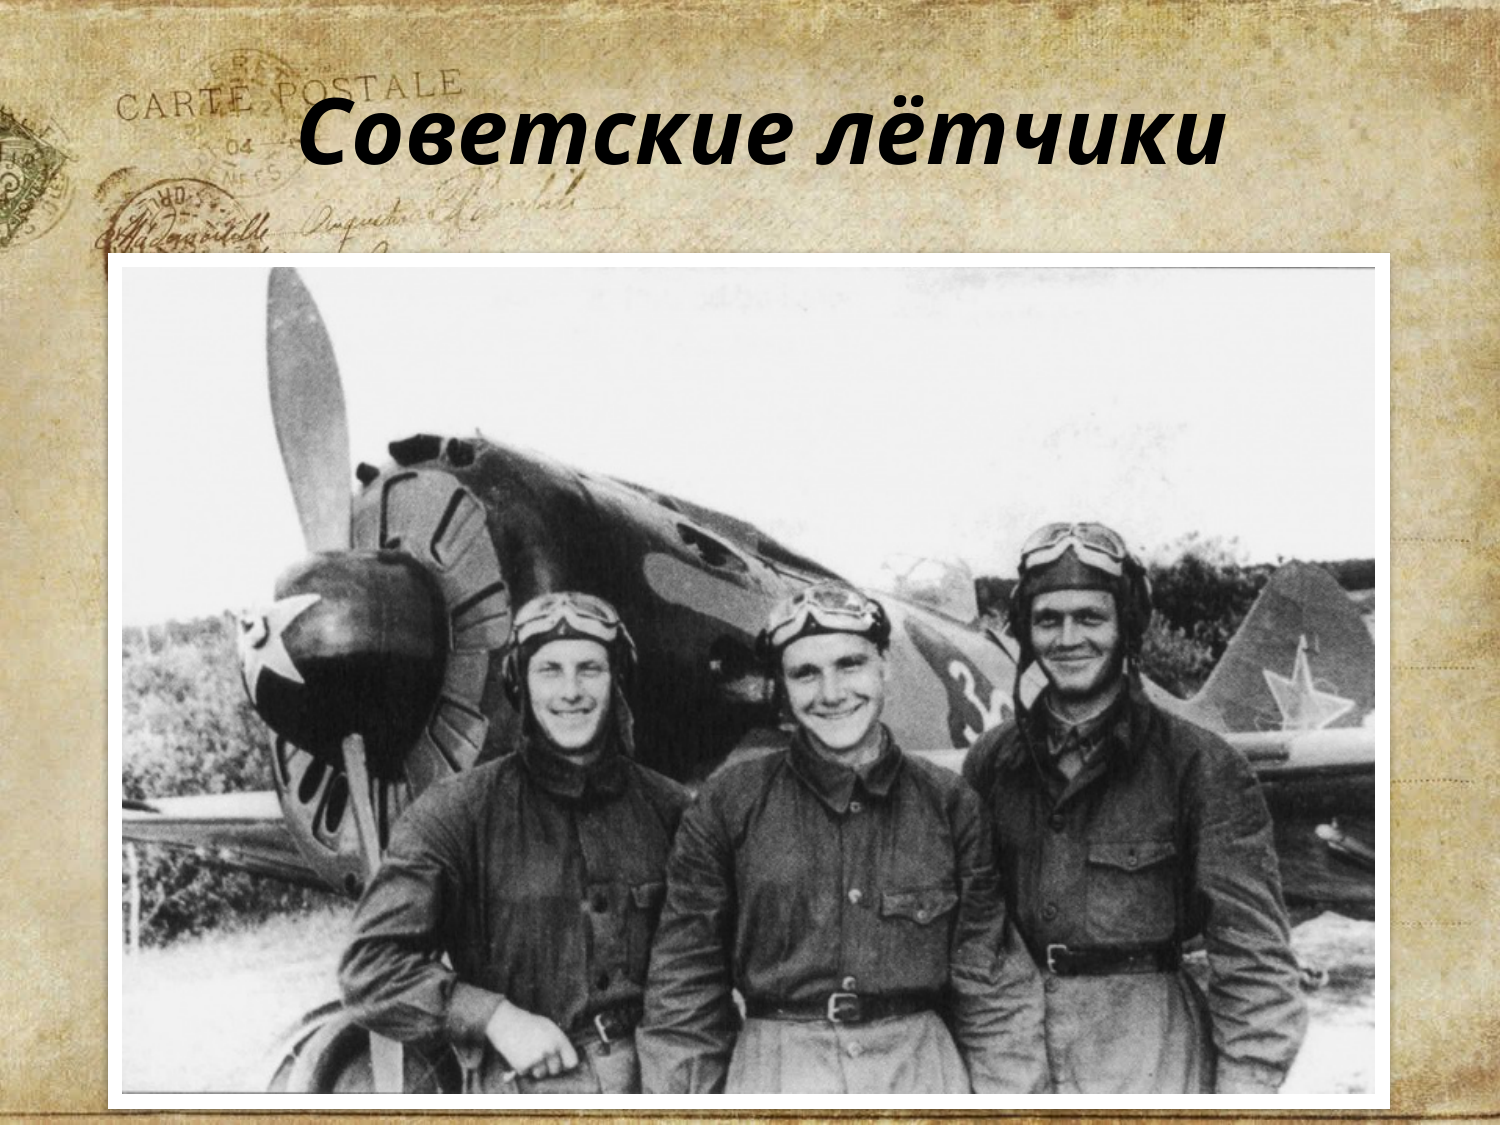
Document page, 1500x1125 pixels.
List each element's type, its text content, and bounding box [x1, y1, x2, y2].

picture [0, 0, 1500, 1125]
title Советские лётчики [64, 54, 1459, 243]
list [121, 266, 1376, 1095]
